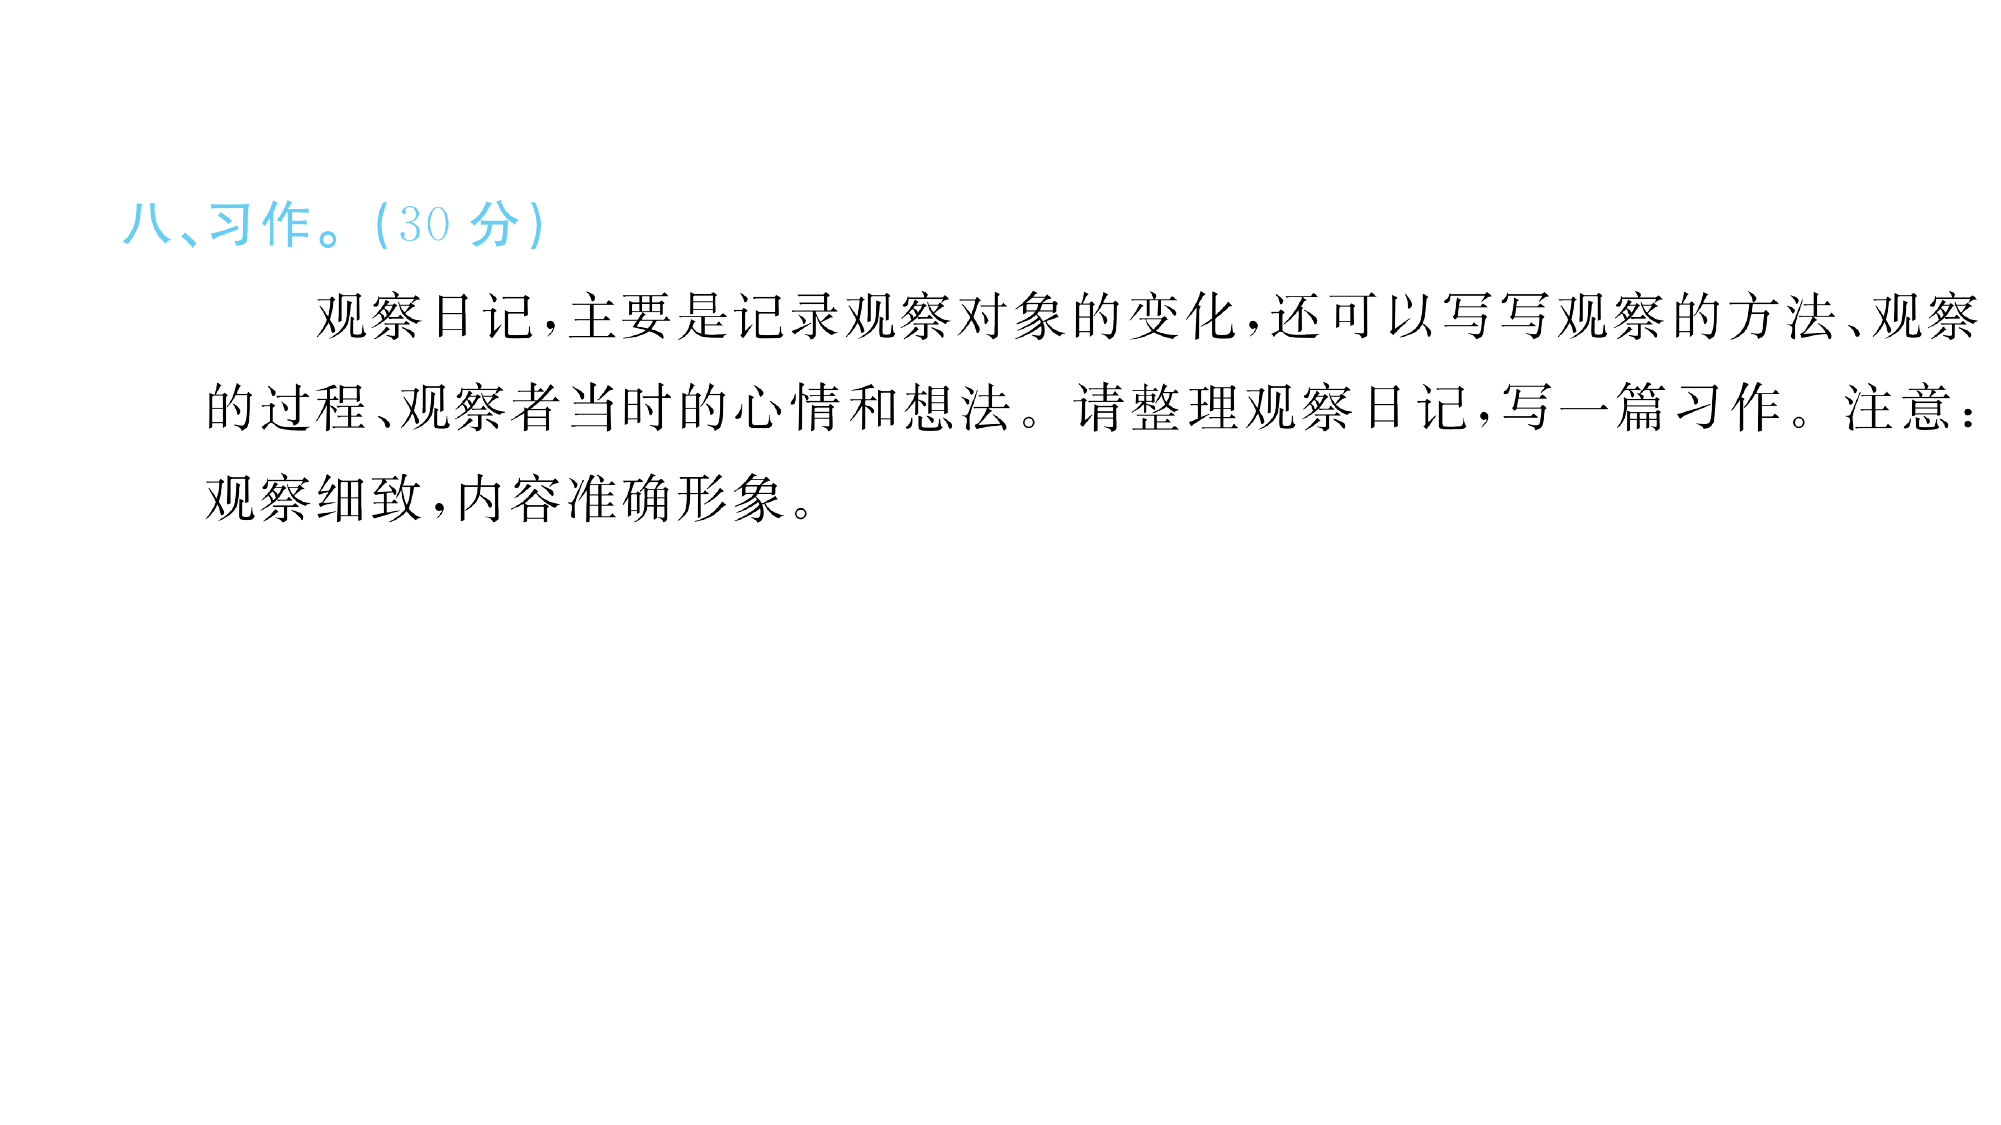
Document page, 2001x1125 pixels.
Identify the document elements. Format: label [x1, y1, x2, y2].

picture [118, 177, 2000, 538]
